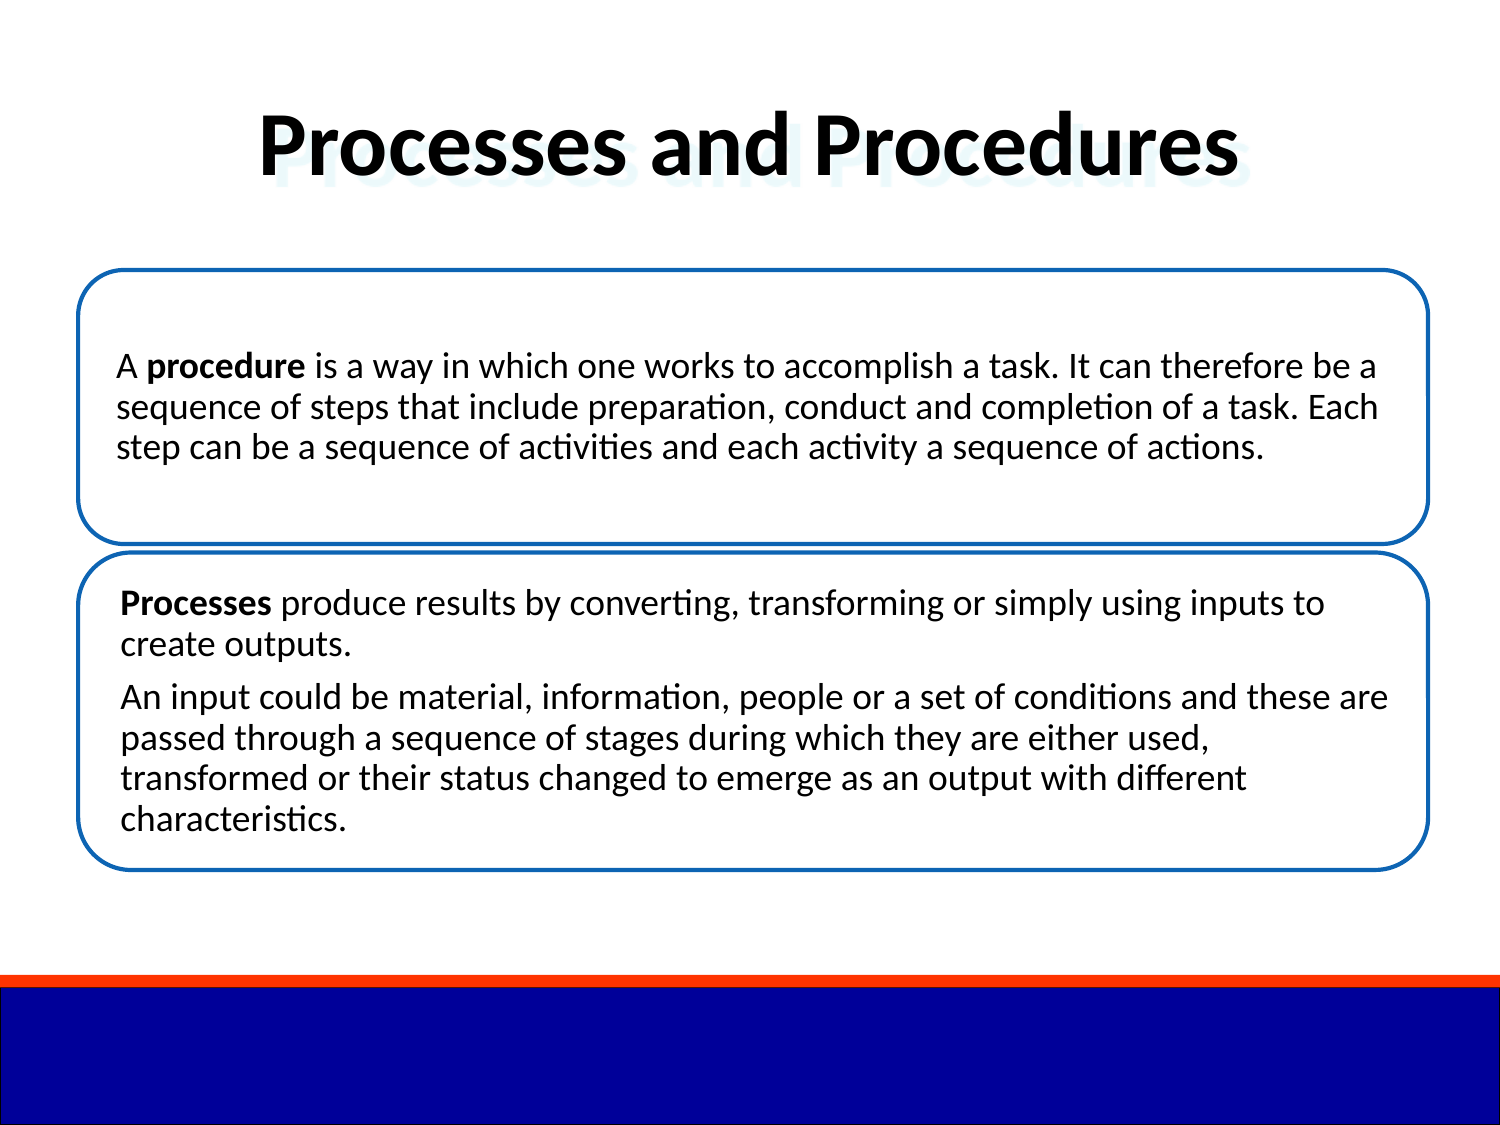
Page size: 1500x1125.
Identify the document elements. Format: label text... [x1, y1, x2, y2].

text_box [0, 988, 1500, 1125]
text_box Processes and Procedures [74, 45, 1425, 233]
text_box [77, 232, 1429, 908]
text_box [0, 974, 1500, 988]
